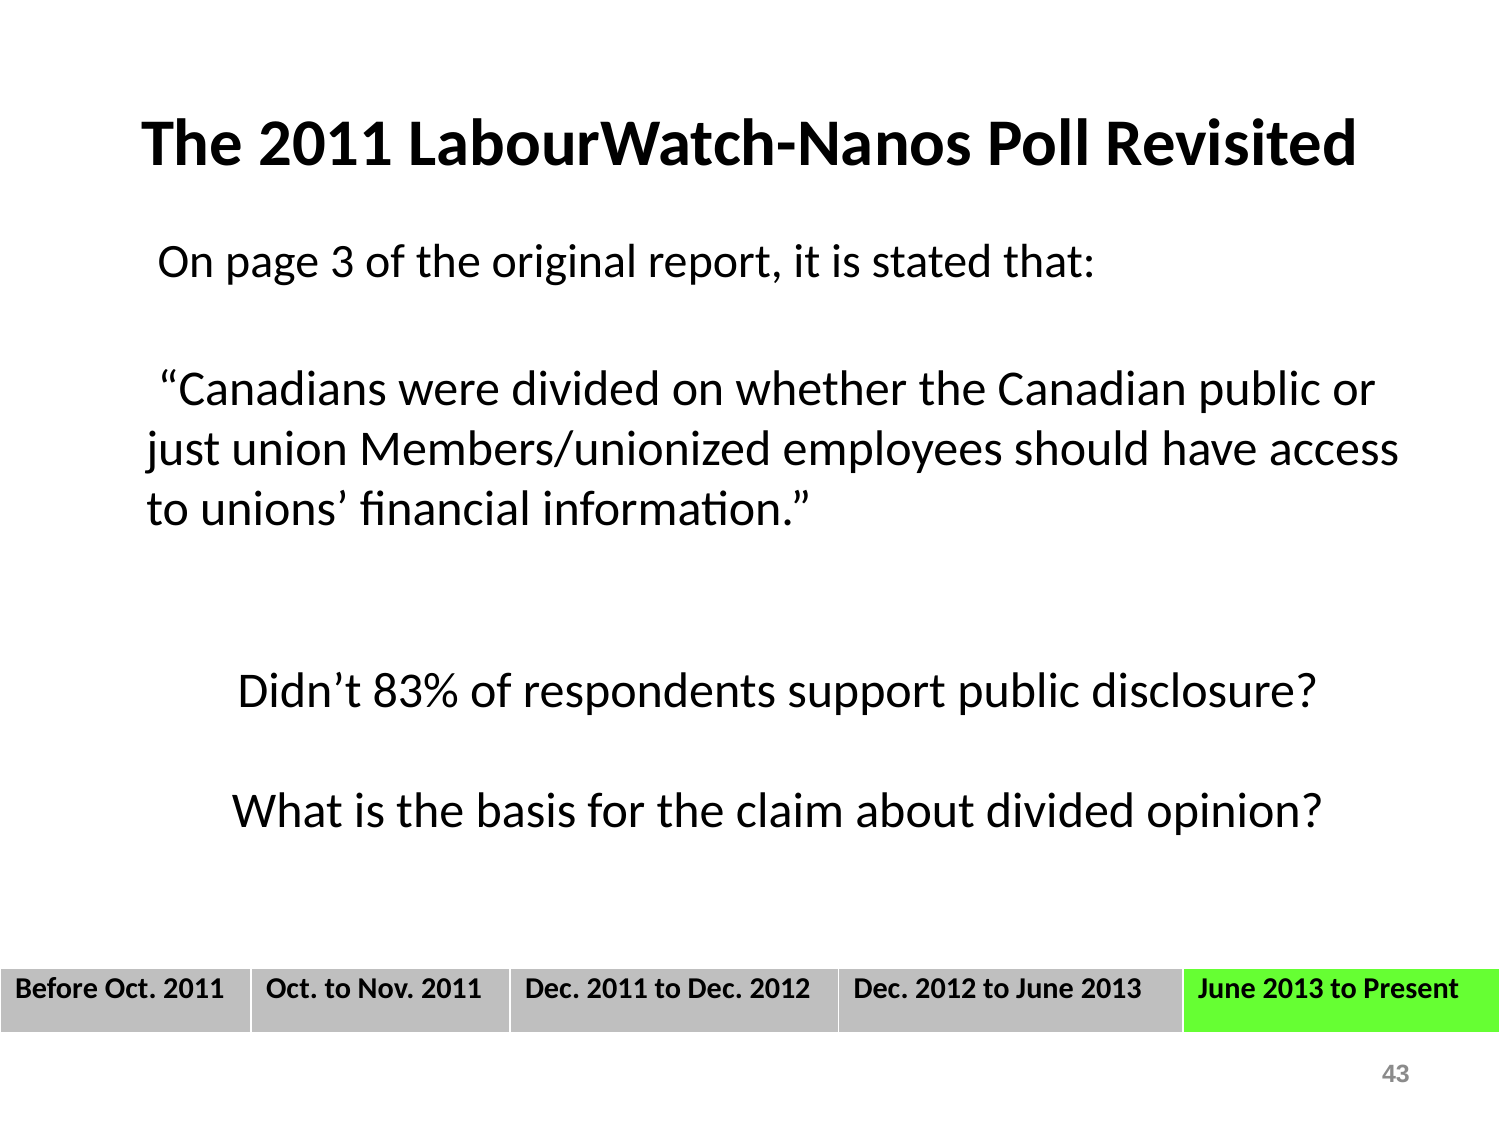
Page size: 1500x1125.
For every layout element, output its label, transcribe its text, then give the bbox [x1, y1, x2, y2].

table_header Dec. 2011 to Dec. 2012 [511, 969, 838, 1032]
table_header Before Oct. 2011 [1, 969, 250, 1032]
list On page 3 of the original report, it is stated that: “Canadians were divided on whether the Canadian public or just union Members/unionized employees should have access to unions’ financial information.” Didn’t 83% of respondents support public disclosure? What is the basis for the claim about divided opinion? [75, 220, 1425, 967]
title The 2011 LabourWatch-Nanos Poll Revisited [75, 45, 1425, 220]
table_header Oct. to Nov. 2011 [252, 969, 509, 1032]
table_header June 2013 to Present [1184, 969, 1499, 1032]
slide_number 43 [1074, 1042, 1425, 1103]
table_header Dec. 2012 to June 2013 [839, 969, 1182, 1032]
